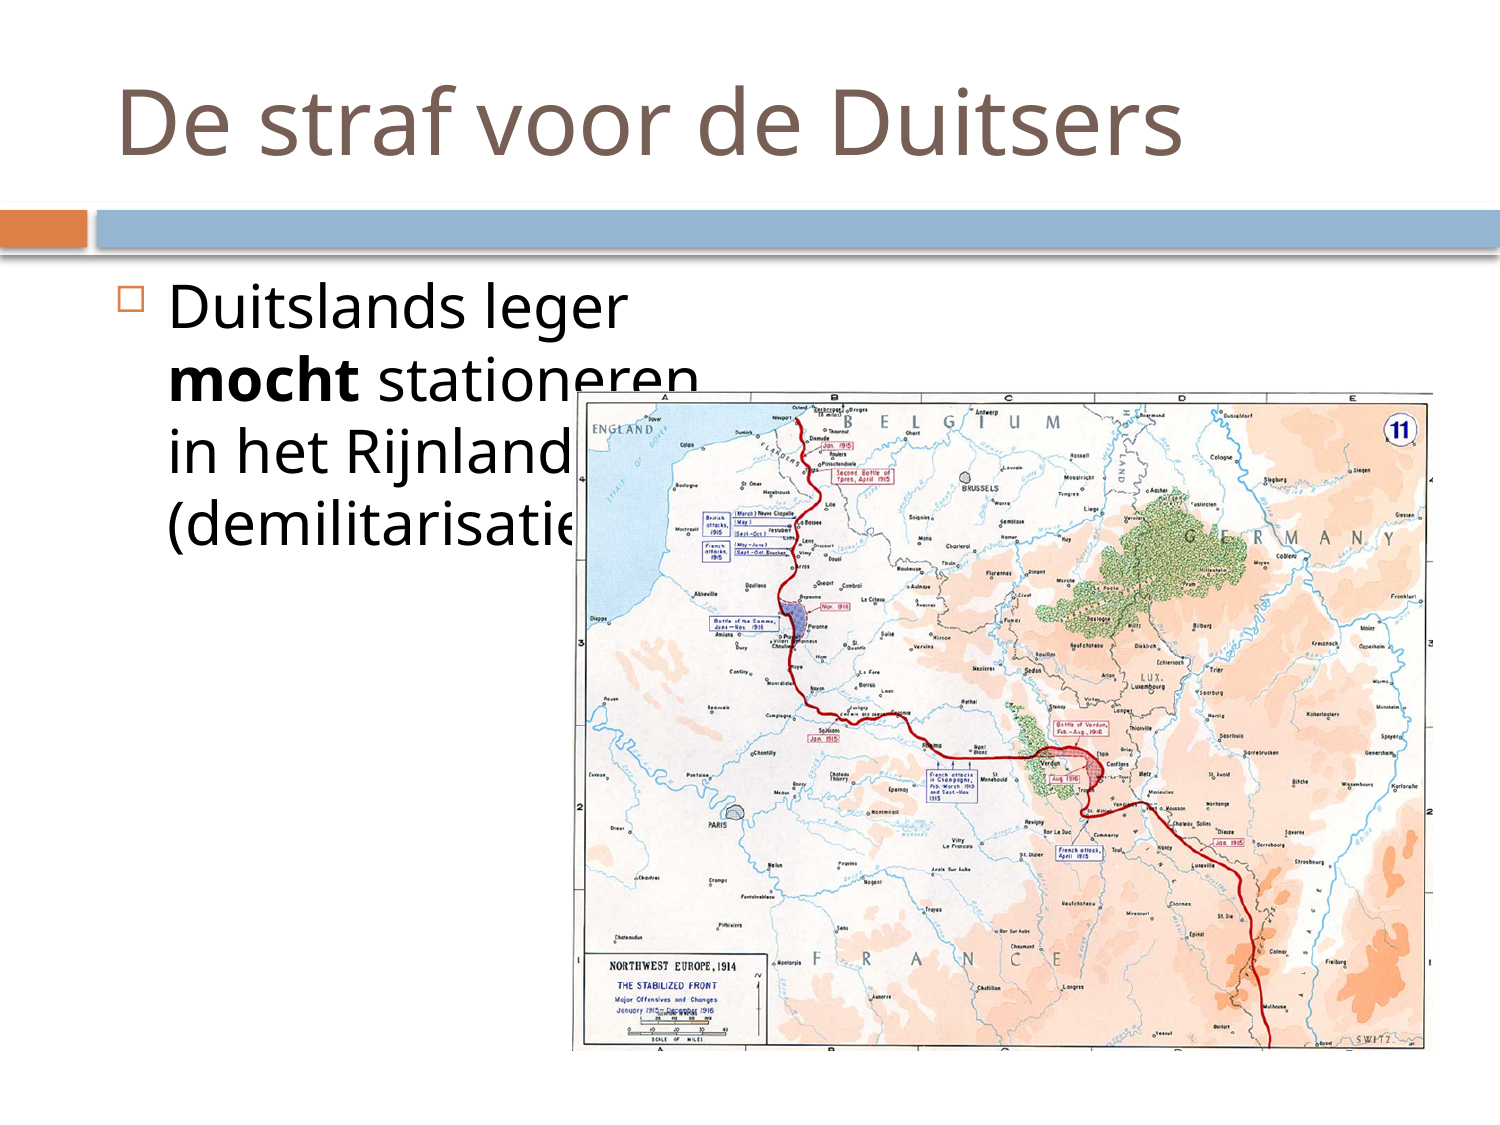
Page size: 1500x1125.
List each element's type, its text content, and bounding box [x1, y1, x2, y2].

list Duitslands leger mocht stationeren in het Rijnland (demilitarisatie) [99, 260, 738, 1011]
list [572, 390, 1433, 1051]
title De straf voor de Duitsers [99, 37, 1438, 200]
